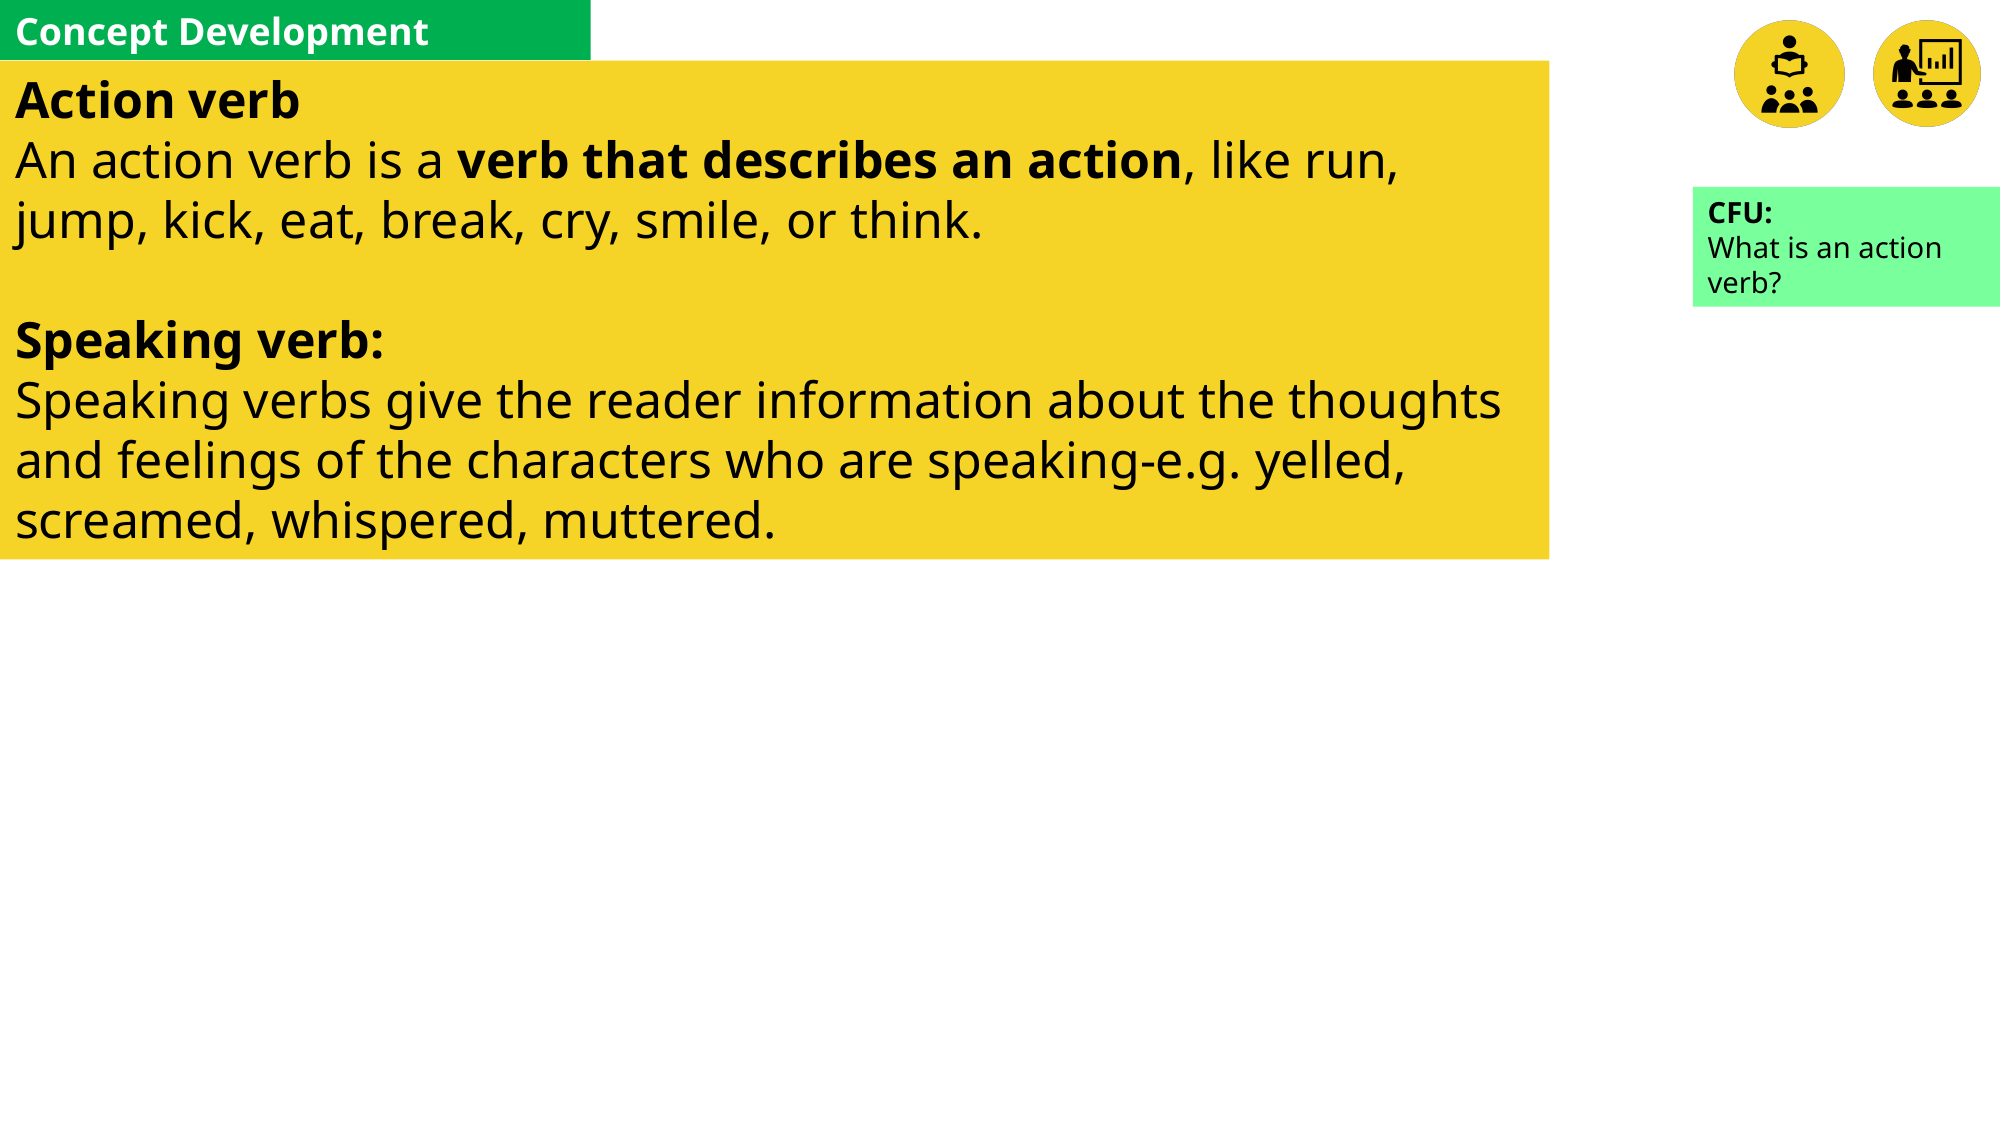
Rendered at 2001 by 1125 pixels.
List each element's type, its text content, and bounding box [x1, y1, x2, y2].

picture [1871, 17, 1983, 129]
text_box Action verb An action verb is a verb that describes an action, like run, jump, kick, eat, break, cry, smile, or think. Speaking verb: Speaking verbs give the reader information about the thoughts and feelings of the characters who are speaking-e.g. yelled, screamed, whispered, muttered. [0, 60, 1550, 560]
picture [1732, 17, 1847, 130]
text_box CFU: What is an action verb? [1692, 186, 2000, 307]
text_box Concept Development [0, 0, 591, 60]
